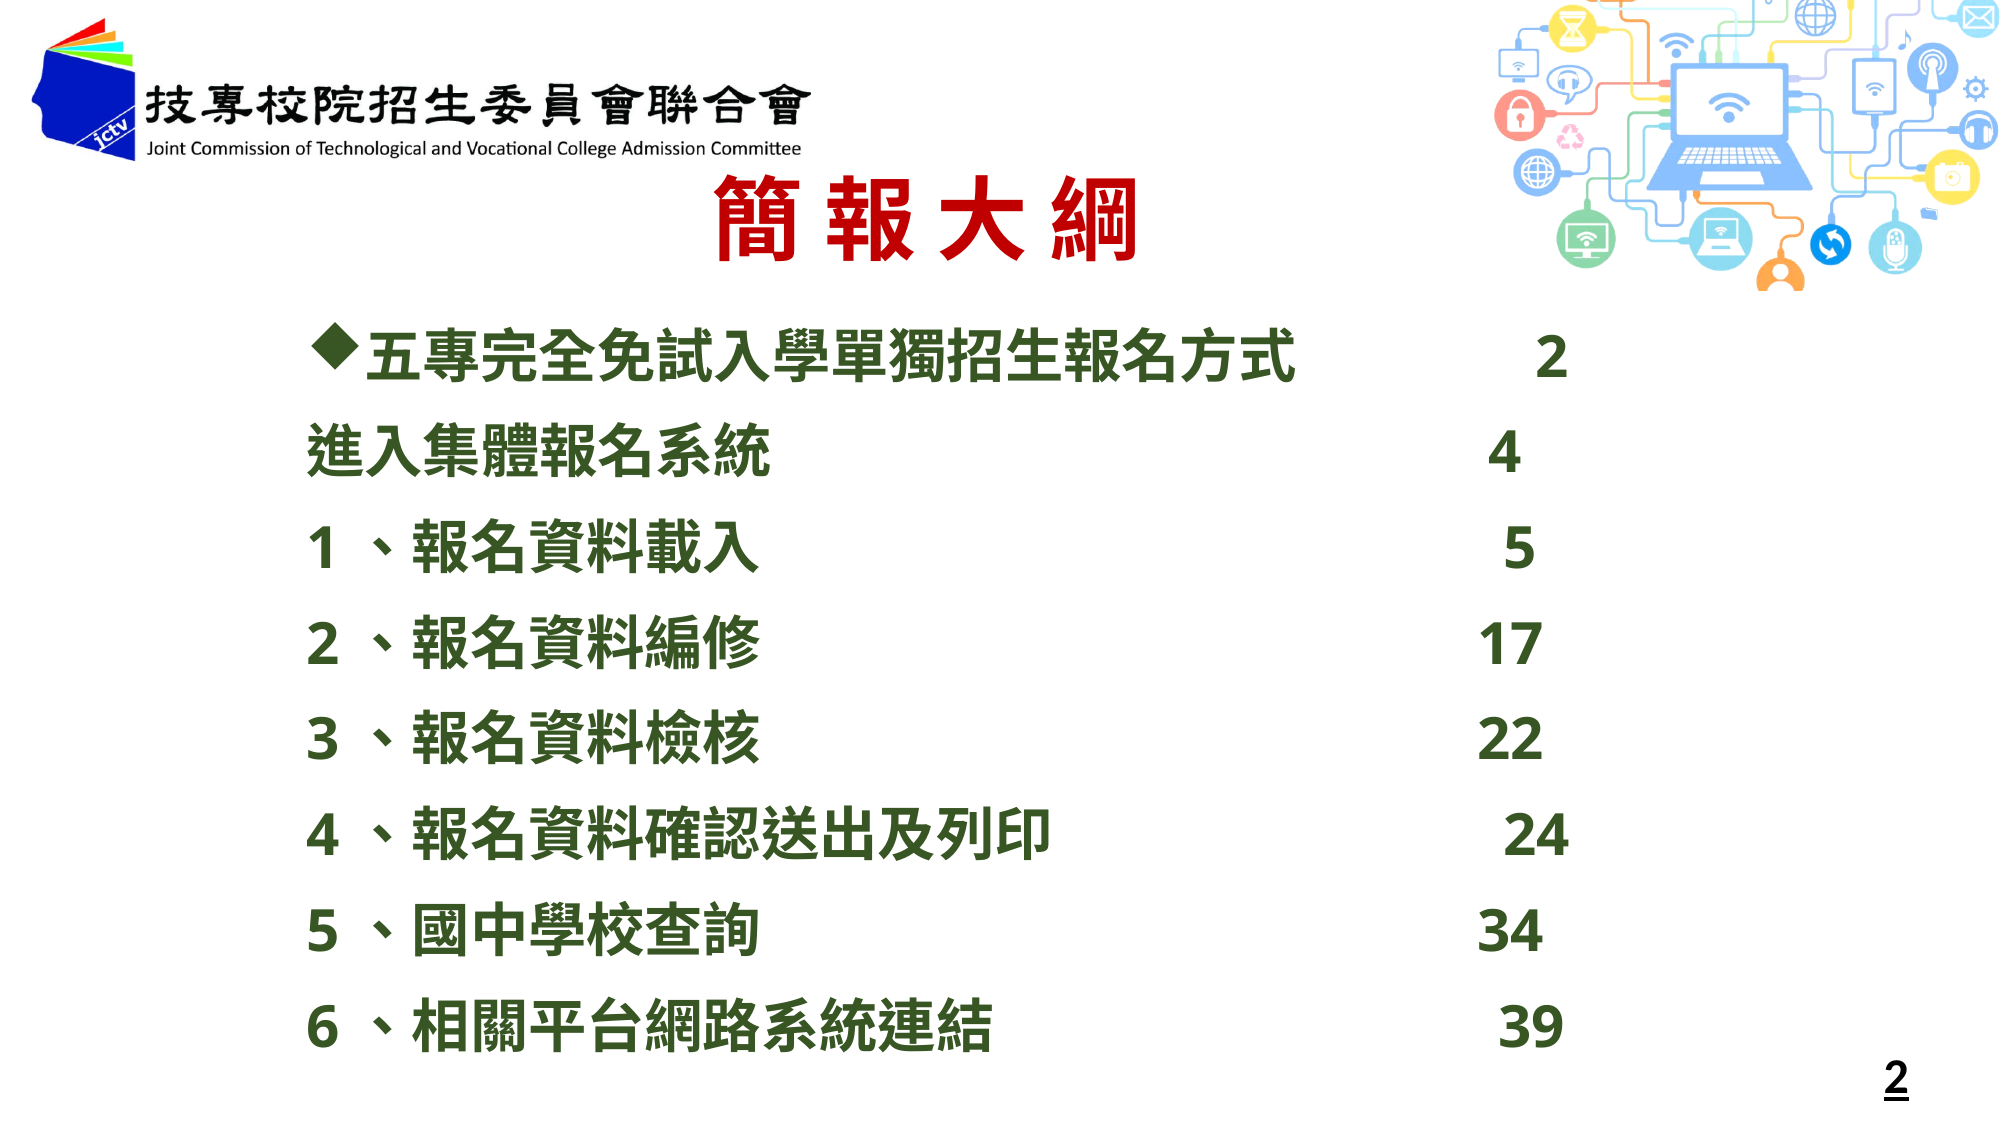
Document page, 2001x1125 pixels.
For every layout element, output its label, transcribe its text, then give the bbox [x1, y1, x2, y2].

list 五專完全免試入學單獨招生報名方式 2 進入集體報名系統 4 1、報名資料載入 5 2、報名資料編修 17 3、報名資料檢核 22 4、報名資料確認送出及列印 24 5、國中學校查詢 34 6、相關平台網路系統連結 39 [291, 304, 1709, 1018]
slide_number 1 [1473, 1044, 1924, 1104]
picture [31, 18, 811, 161]
title 簡 報 大 綱 [586, 141, 1267, 304]
picture [1494, 0, 2000, 291]
